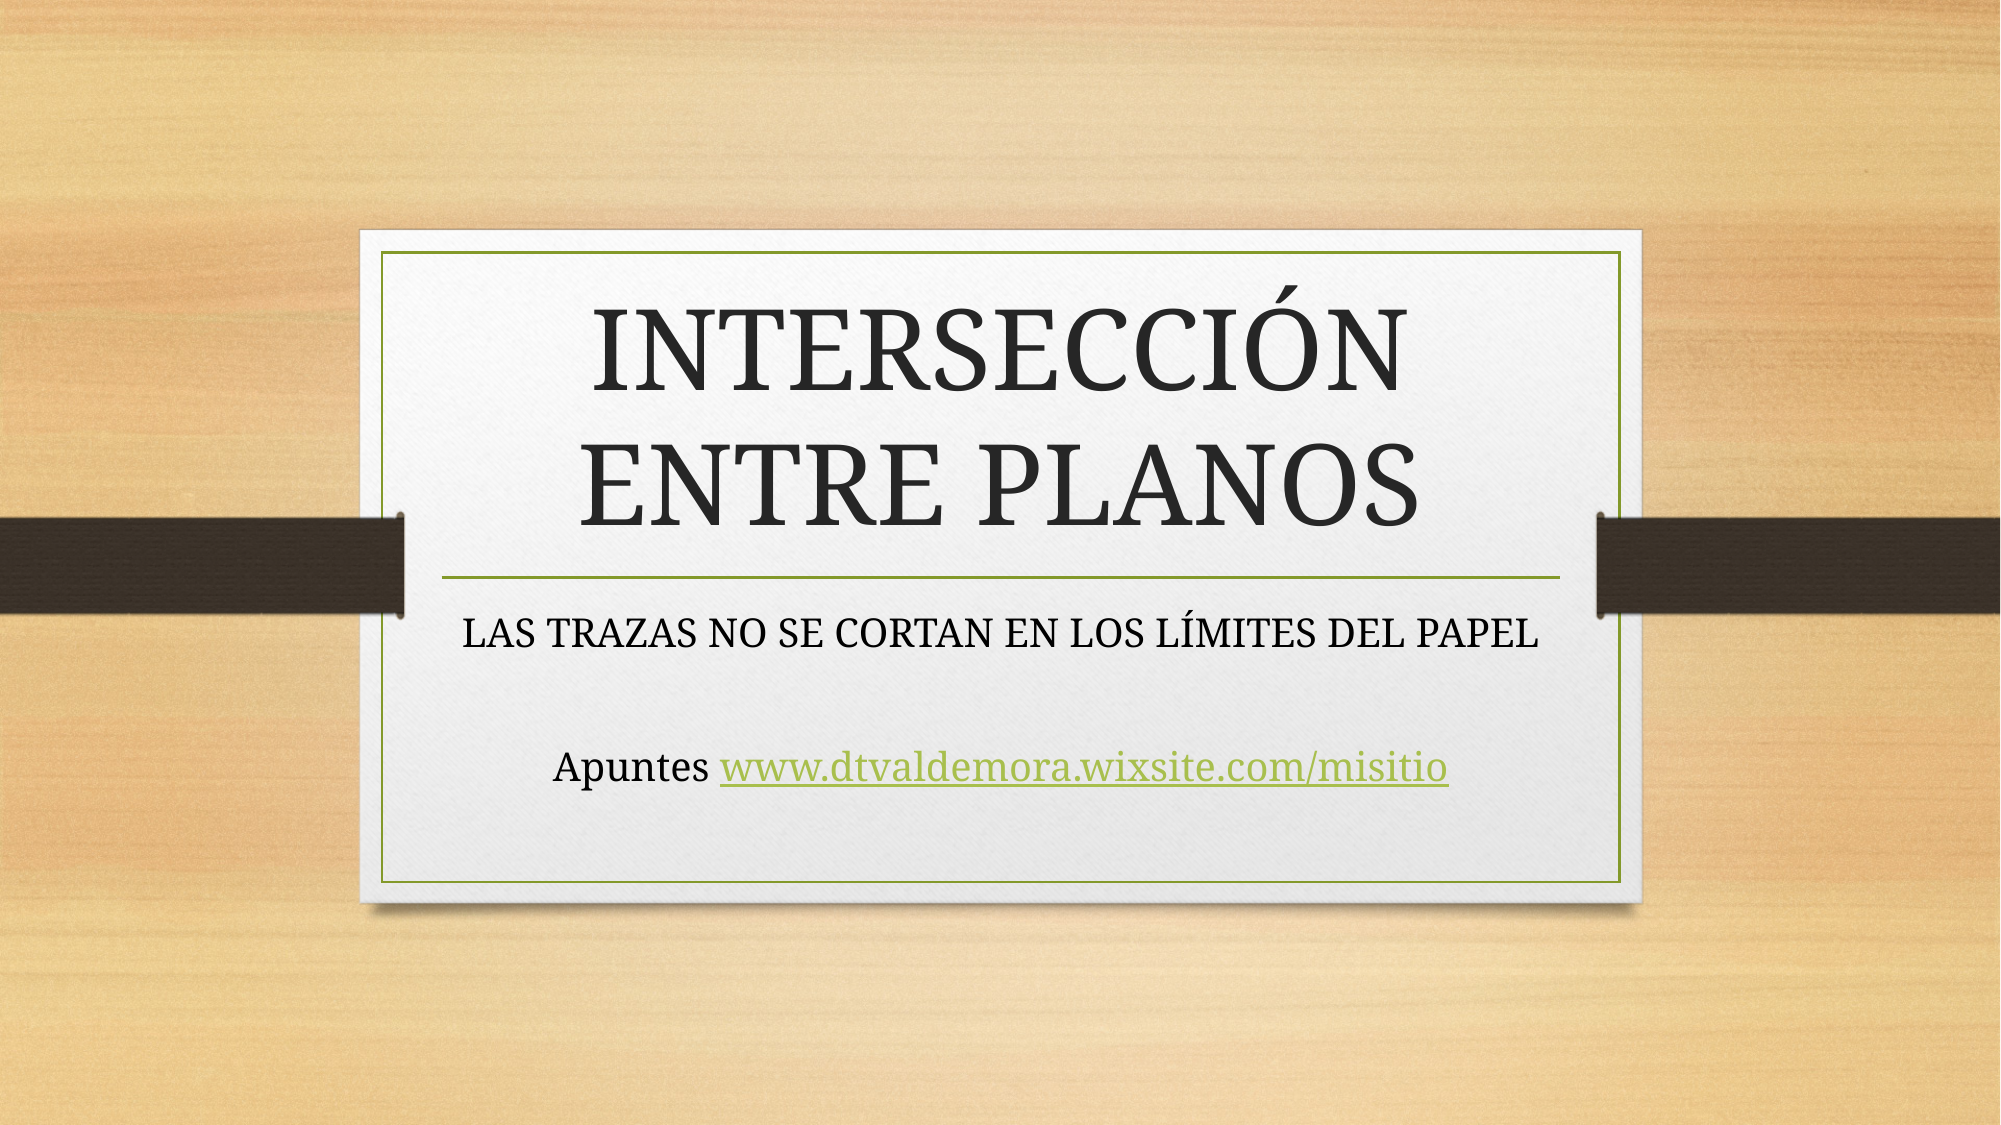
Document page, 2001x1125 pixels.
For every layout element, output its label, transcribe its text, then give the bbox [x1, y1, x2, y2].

title INTERSECCIÓN ENTRE PLANOS [441, 306, 1560, 556]
picture [0, 0, 2001, 1125]
subtitle LAS TRAZAS NO SE CORTAN EN LOS LÍMITES DEL PAPEL Apuntes www.dtvaldemora.wixsite.com/misitio [441, 600, 1560, 817]
